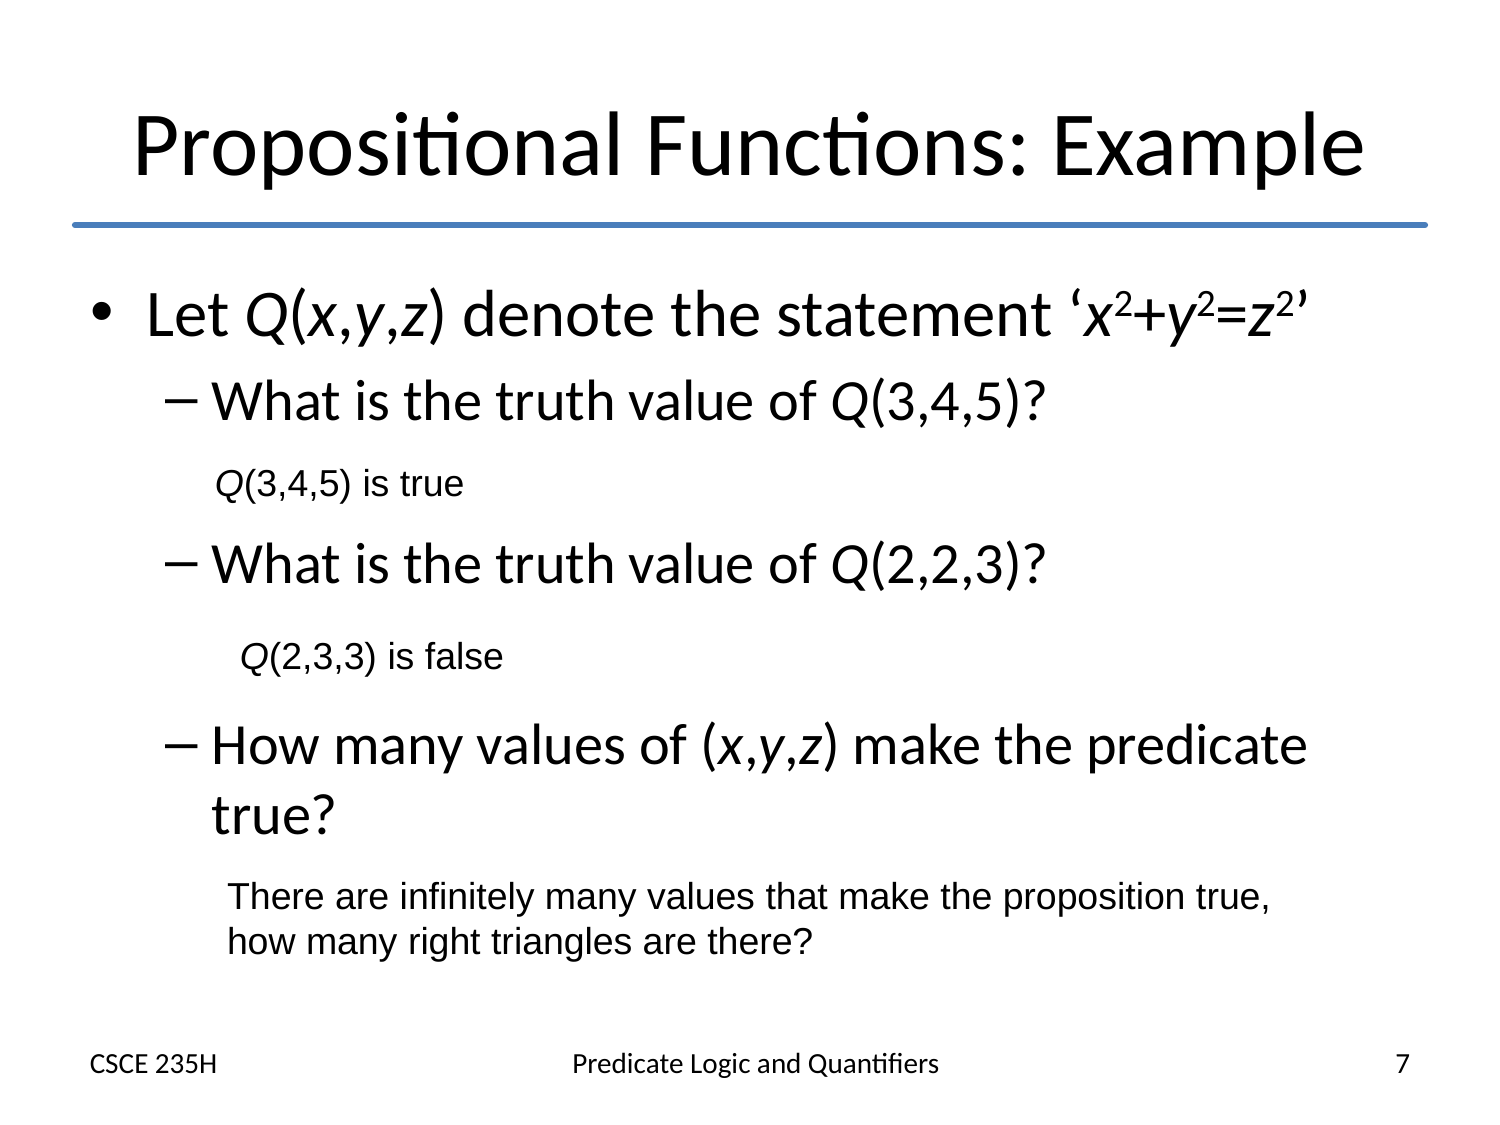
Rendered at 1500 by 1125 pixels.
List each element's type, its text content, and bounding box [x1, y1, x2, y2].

text_box There are infinitely many values that make the proposition true, how many right triangles are there? [212, 864, 1338, 969]
text_box Q(2,3,3) is false [224, 624, 588, 685]
title Propositional Functions: Example [75, 45, 1425, 233]
text_box Q(3,4,5) is true [199, 451, 563, 512]
list Let Q(x,y,z) denote the statement ‘x2+y2=z2’ What is the truth value of Q(3,4,5)? What is the truth value of Q(2,2,3)? How many values of (x,y,z) make the predicate true? [75, 262, 1425, 1005]
